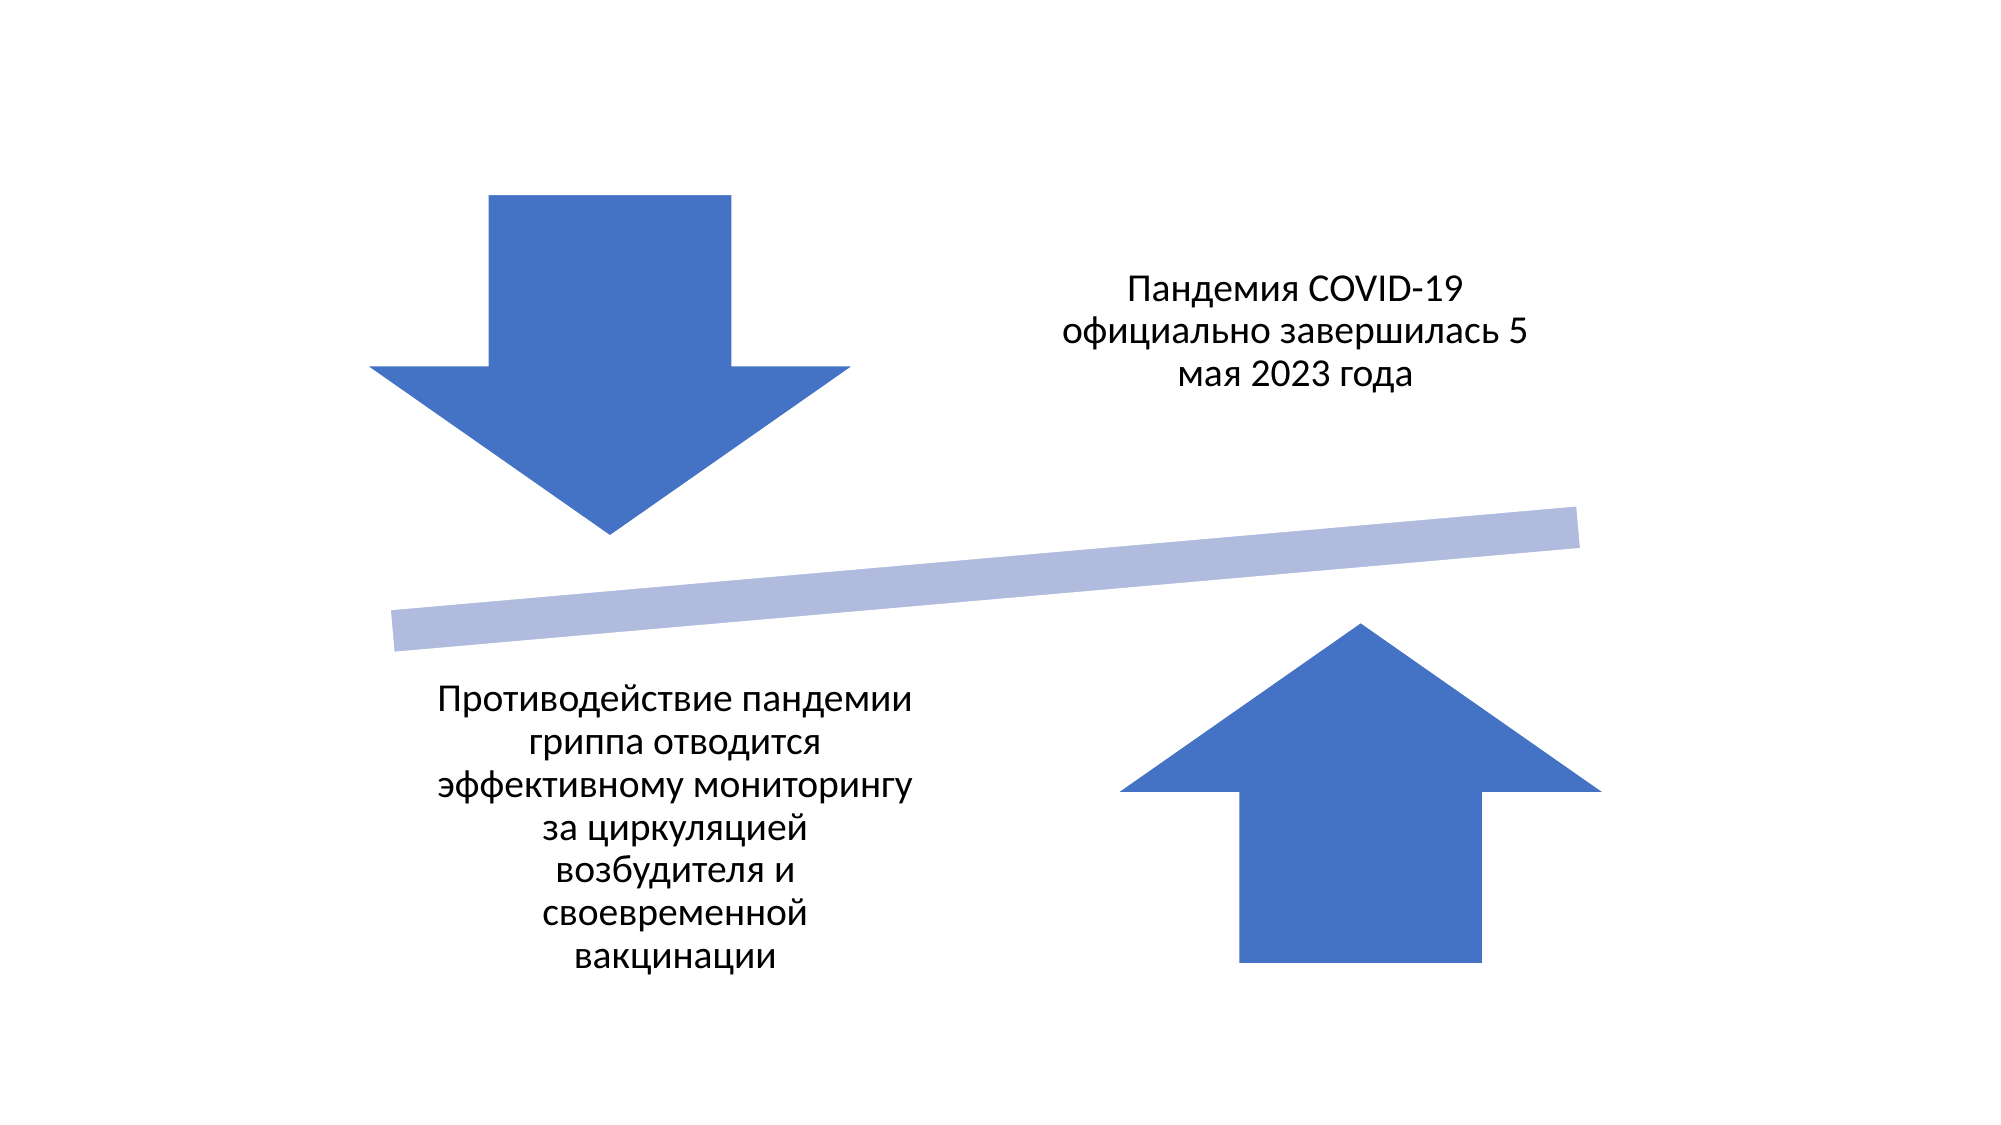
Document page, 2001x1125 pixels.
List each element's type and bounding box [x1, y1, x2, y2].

text_box [169, 151, 1802, 1007]
